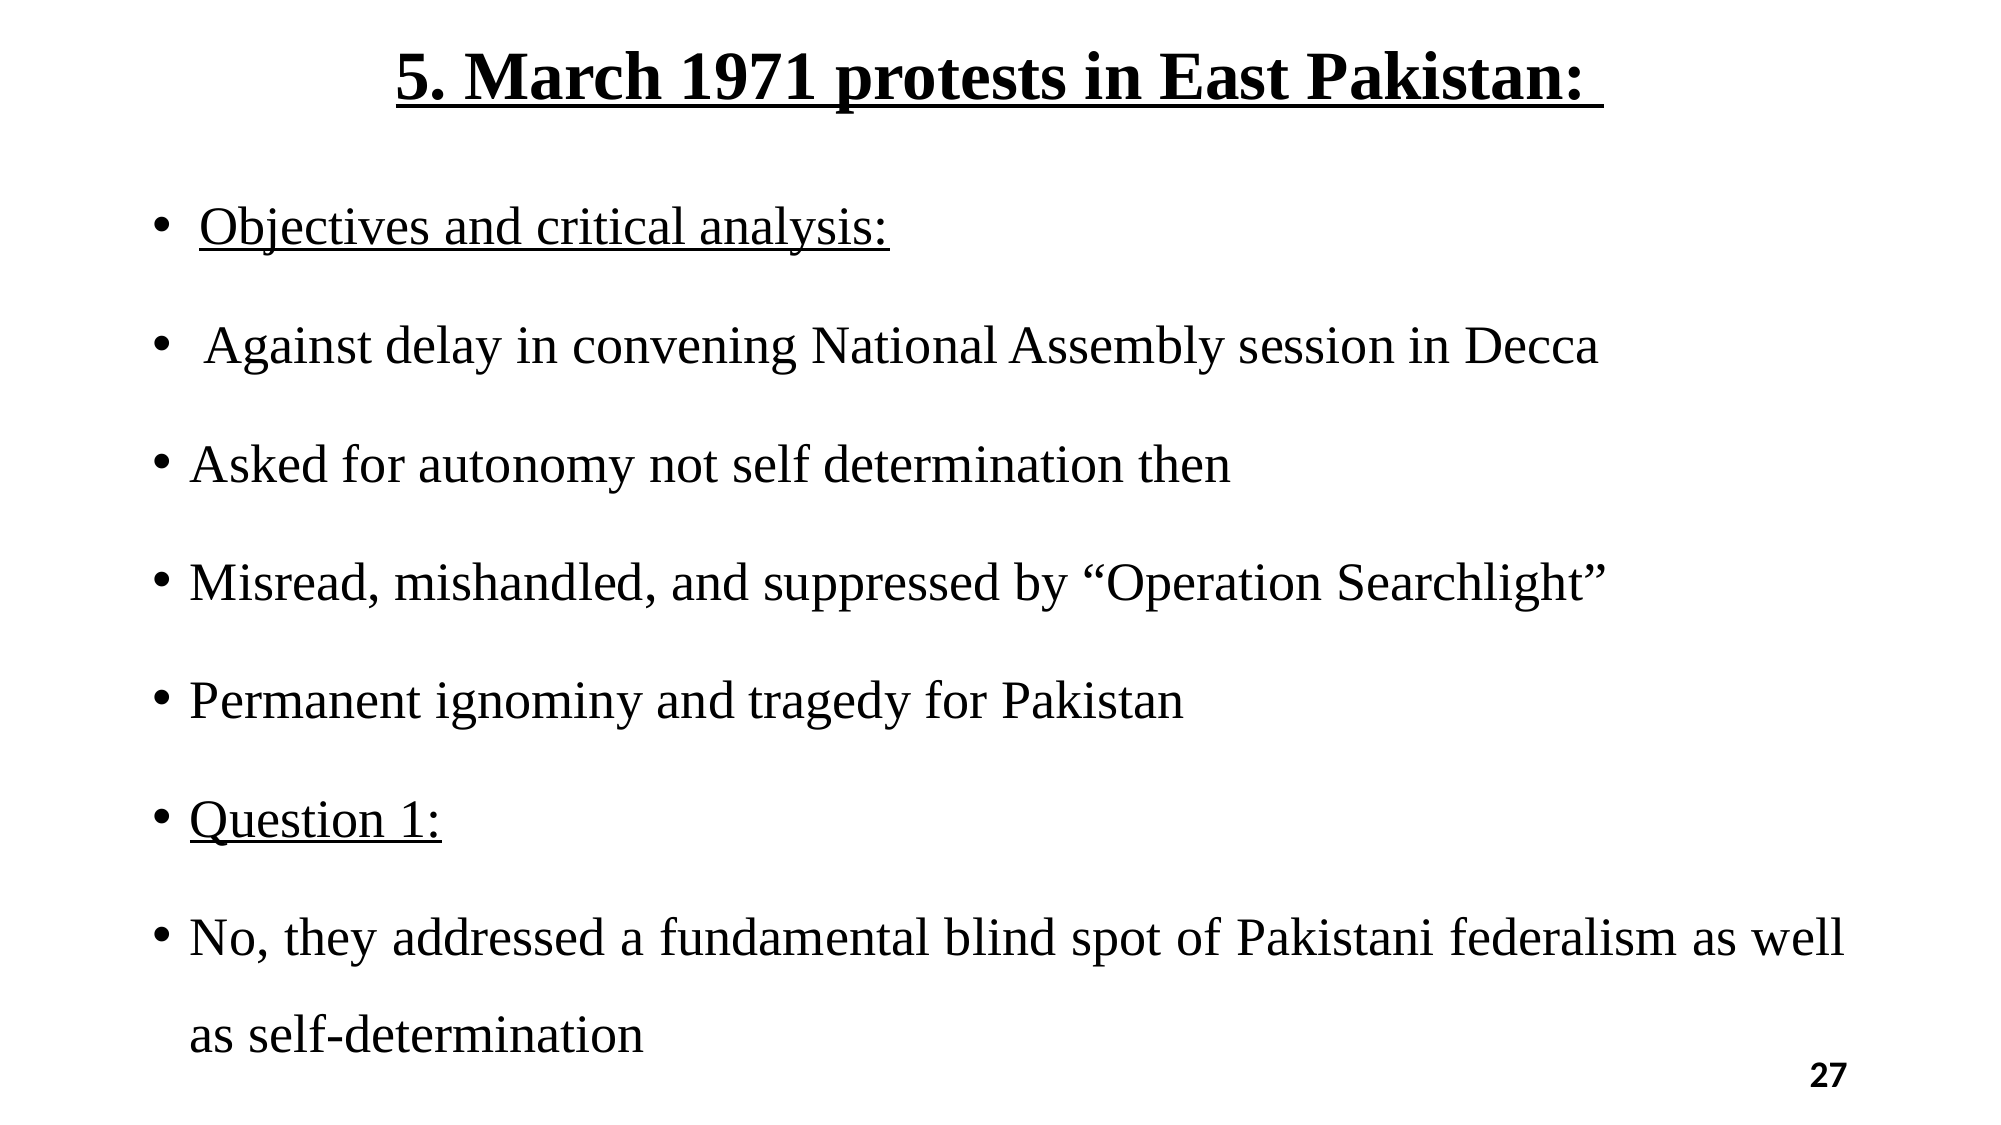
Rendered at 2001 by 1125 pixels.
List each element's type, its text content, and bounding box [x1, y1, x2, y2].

list Objectives and critical analysis: Against delay in convening National Assembly session in Decca Asked for autonomy not self determination then Misread, mishandled, and suppressed by “Operation Searchlight” Permanent ignominy and tragedy for Pakistan Question 1: No, they addressed a fundamental blind spot of Pakistani federalism as well as self-determination [137, 190, 1863, 1115]
slide_number 27 [1412, 1042, 1863, 1103]
title 5. March 1971 protests in East Pakistan: [137, 32, 1863, 123]
